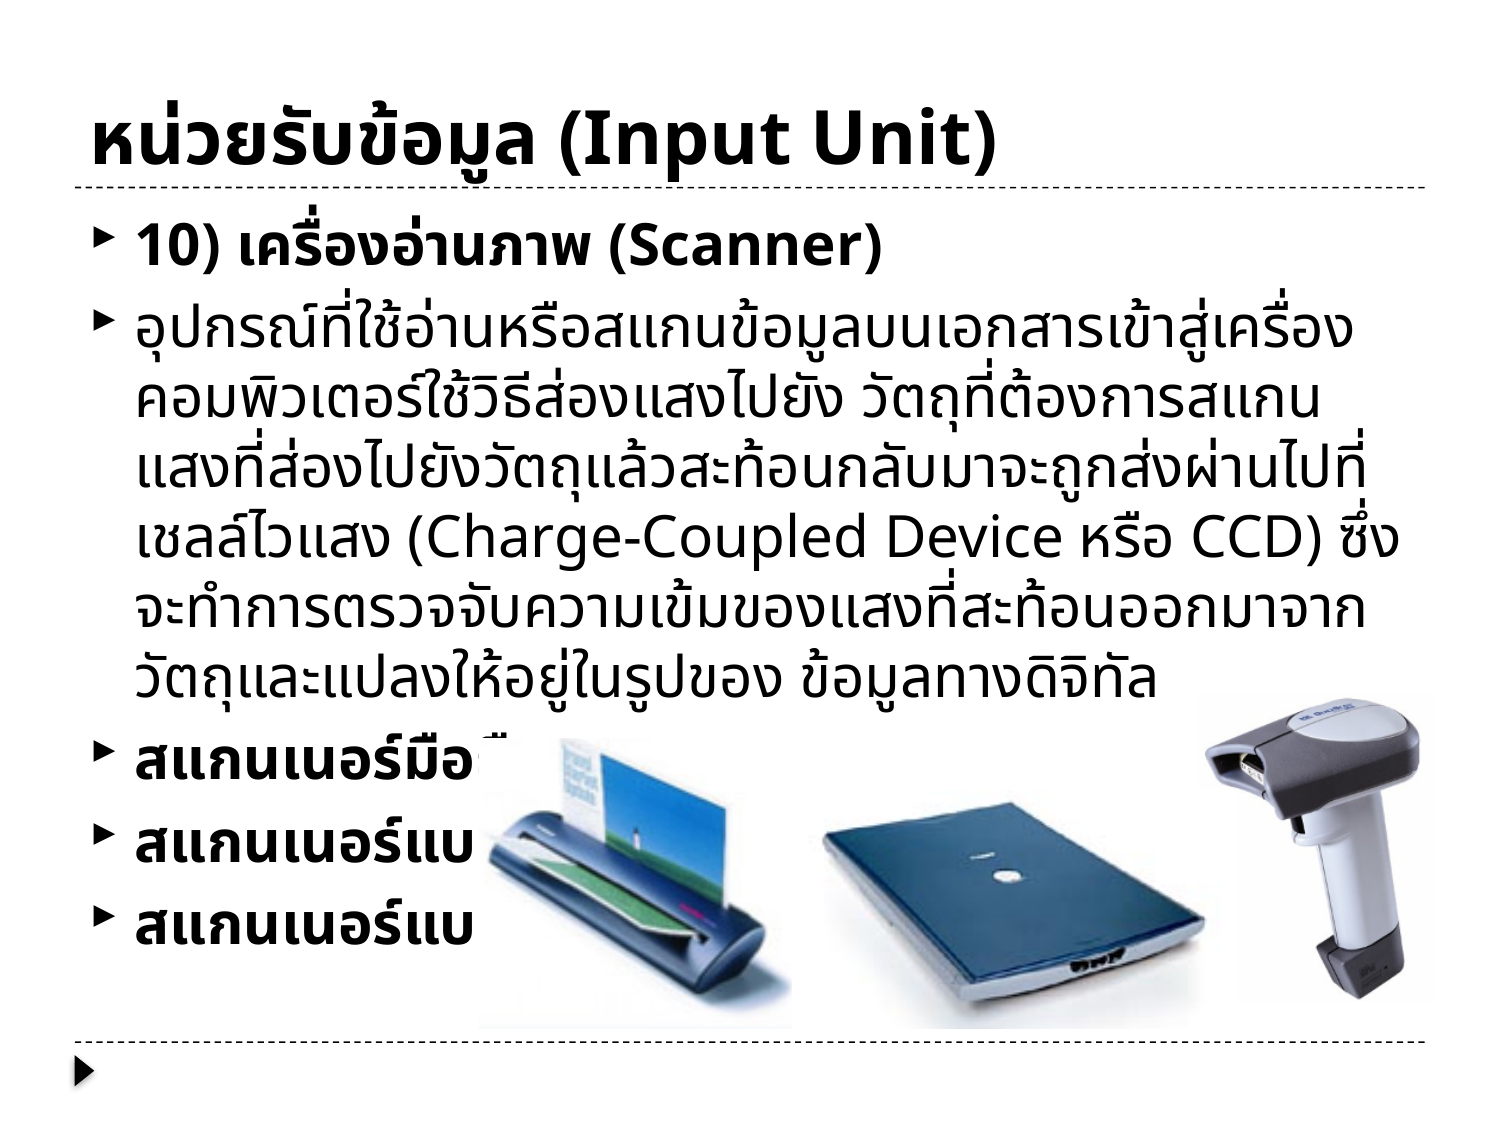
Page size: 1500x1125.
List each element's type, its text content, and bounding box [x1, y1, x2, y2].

picture [477, 692, 1436, 1029]
title หน่วยรับข้อมูล (Input Unit) [75, 24, 1425, 188]
list 10) เครื่องอ่านภาพ (Scanner) อุปกรณ์ที่ใช้อ่านหรือสแกนข้อมูลบนเอกสารเข้าสู่เครื่องคอมพิวเตอร์ใช้วิธีส่องแสงไปยัง วัตถุที่ต้องการสแกน แสงที่ส่องไปยังวัตถุแล้วสะท้อนกลับมาจะถูกส่งผ่านไปที่เชลล์ไวแสง (Charge-Coupled Device หรือ CCD) ซึ่งจะทำการตรวจจับความเข้มของแสงที่สะท้อนออกมาจากวัตถุและแปลงให้อยู่ในรูปของ ข้อมูลทางดิจิทัล สแกนเนอร์มือถือ สแกนเนอร์แบบสอดกระดาษ สแกนเนอร์แบบแท่น [75, 200, 1425, 1010]
